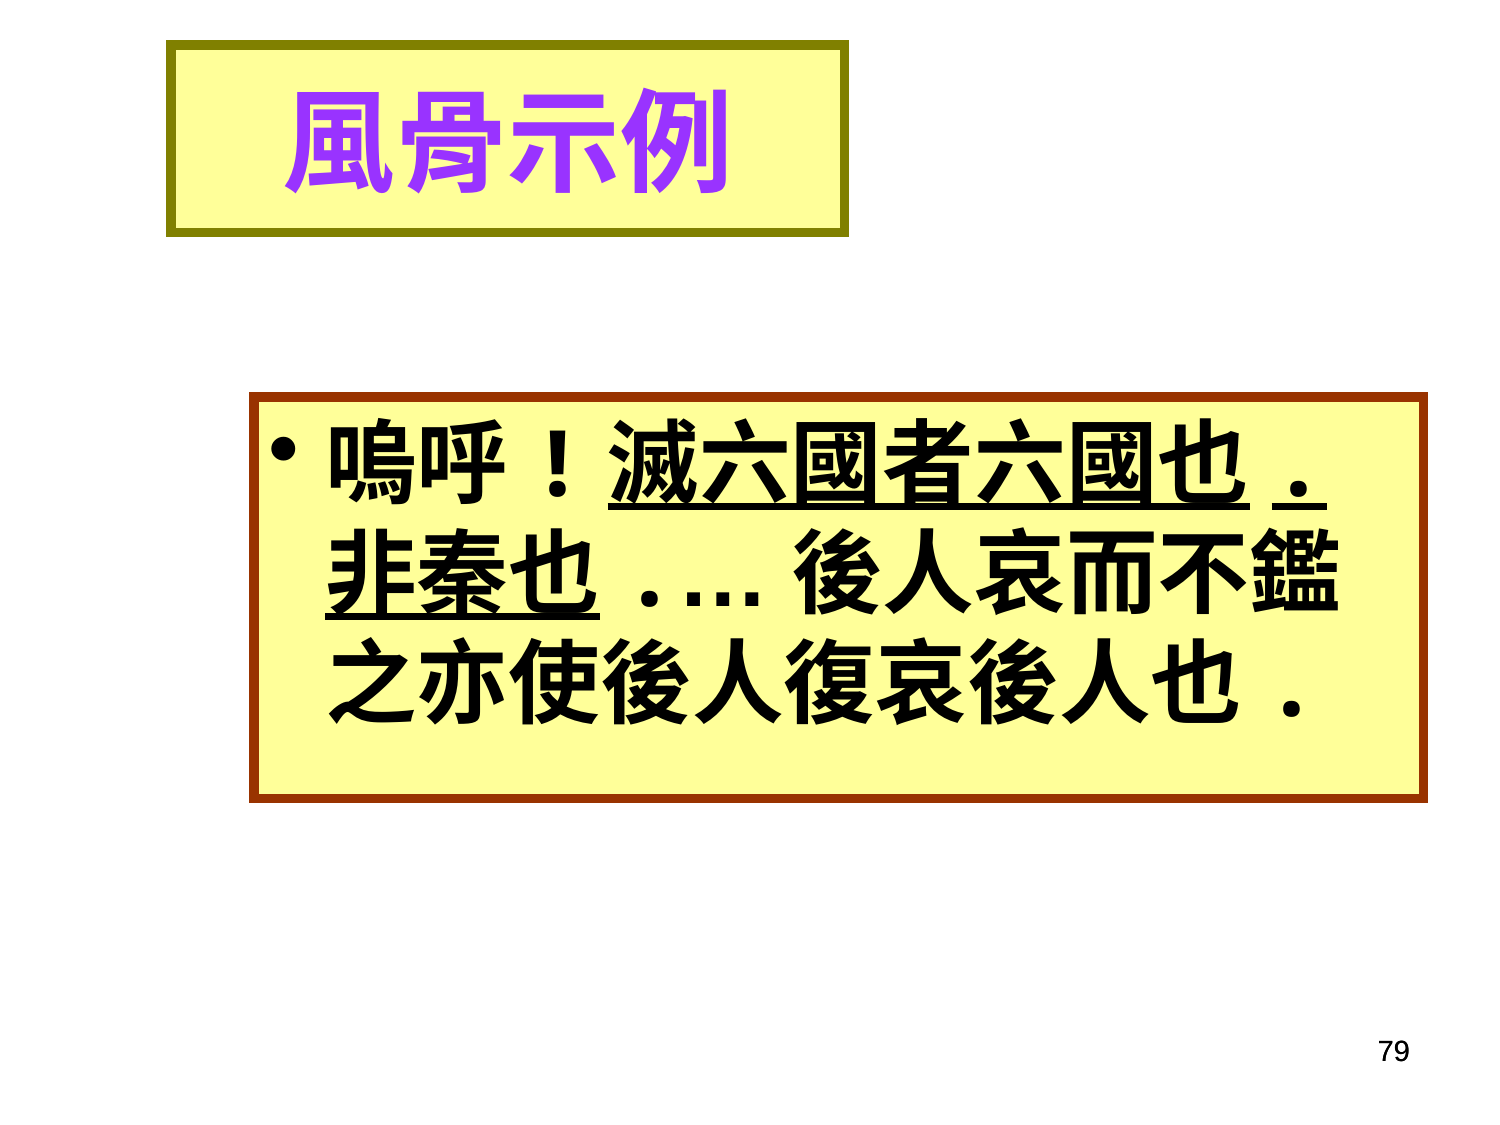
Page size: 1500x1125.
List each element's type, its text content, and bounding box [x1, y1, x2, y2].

title 風骨示例 [171, 45, 845, 233]
list 嗚呼!滅六國者六國也.非秦也.…後人哀而不鑑之亦使後人復哀後人也. [253, 397, 1424, 799]
slide_number 79 [1074, 1024, 1426, 1103]
